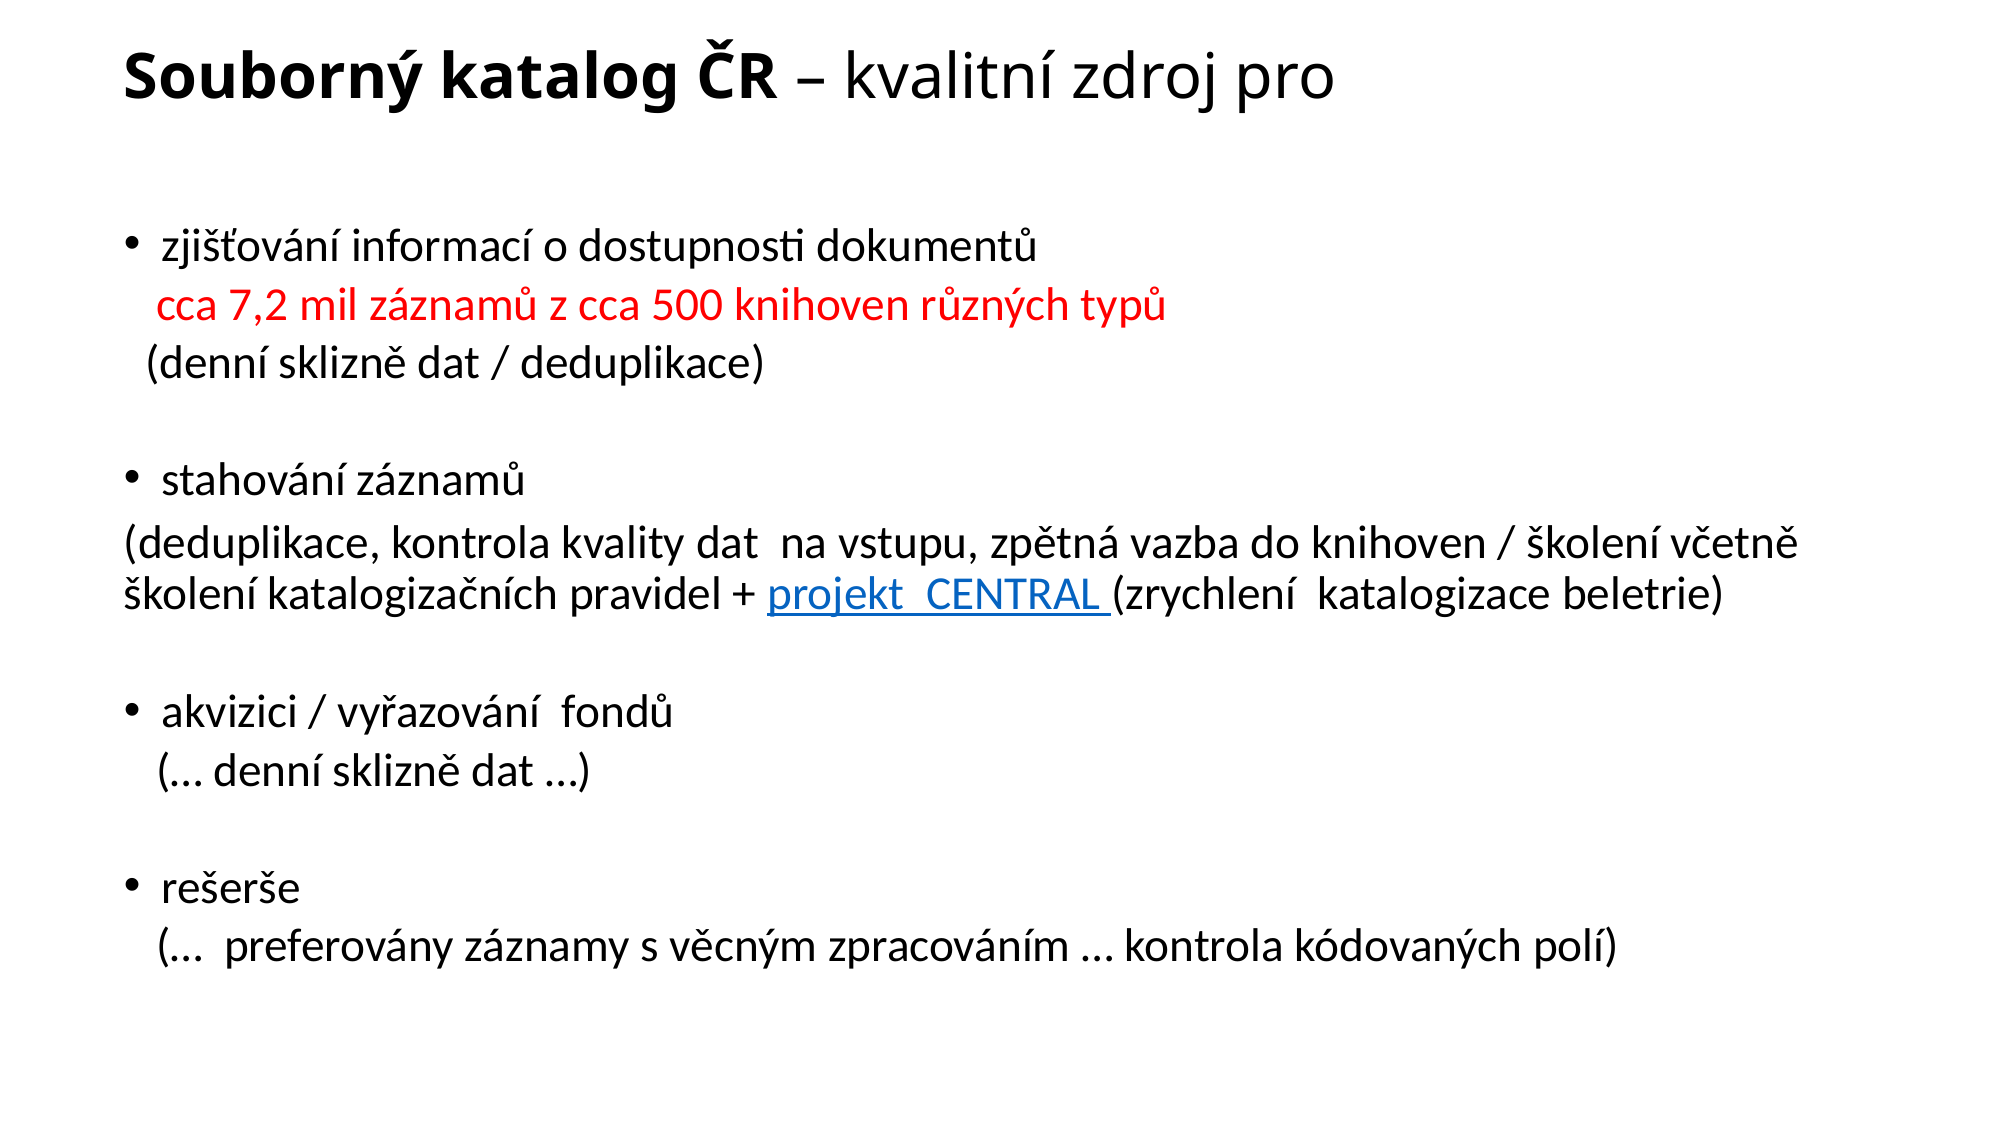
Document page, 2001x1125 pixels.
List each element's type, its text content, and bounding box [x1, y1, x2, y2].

list zjišťování informací o dostupnosti dokumentů cca 7,2 mil záznamů z cca 500 knihoven různých typů (denní sklizně dat / deduplikace) stahování záznamů (deduplikace, kontrola kvality dat na vstupu, zpětná vazba do knihoven / školení včetně školení katalogizačních pravidel + projekt CENTRAL (zrychlení katalogizace beletrie) akvizici / vyřazování fondů (… denní sklizně dat …) rešerše (… preferovány záznamy s věcným zpracováním … kontrola kódovaných polí) [108, 218, 1918, 1094]
title Souborný katalog ČR – kvalitní zdroj pro [108, 36, 1700, 185]
